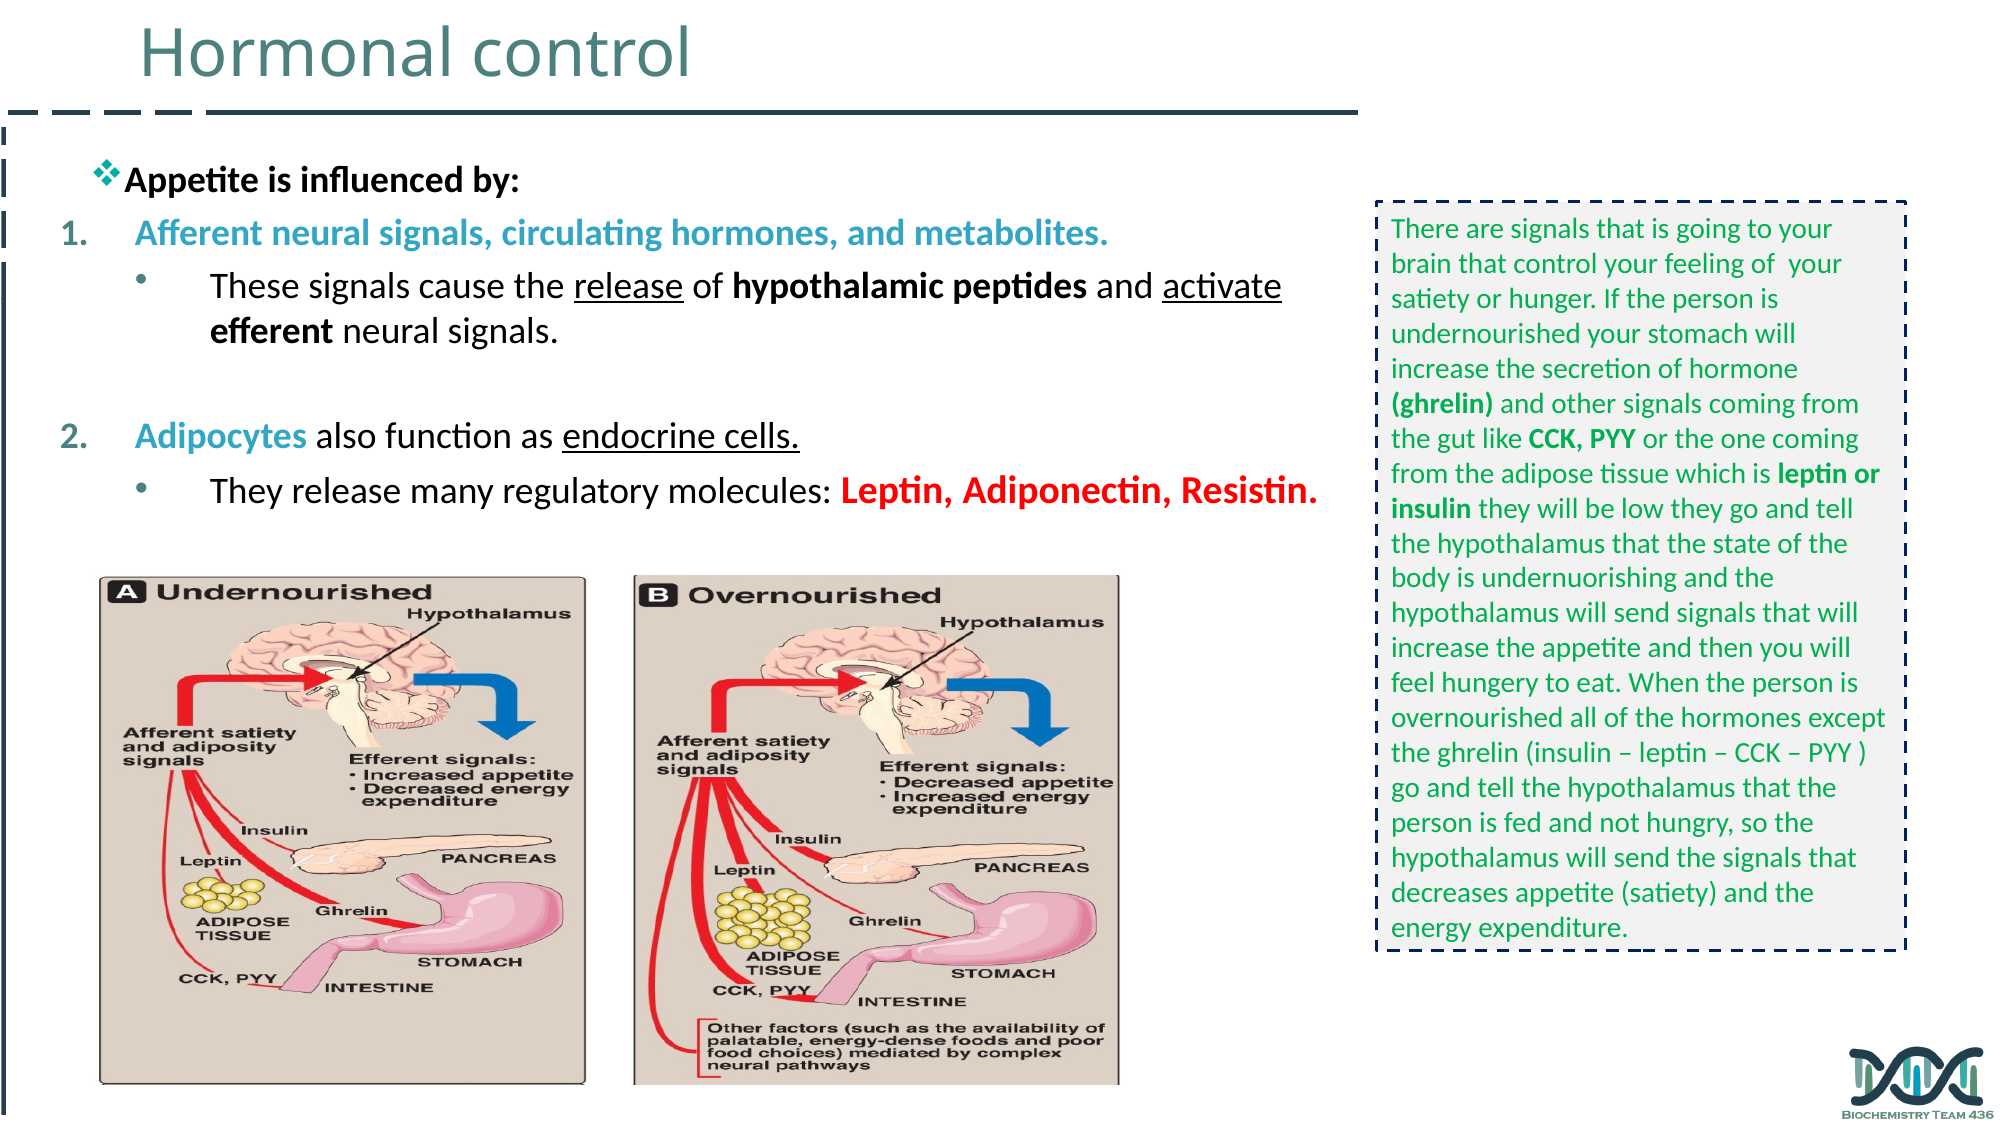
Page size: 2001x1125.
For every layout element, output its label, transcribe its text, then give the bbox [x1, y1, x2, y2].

picture [95, 574, 590, 1085]
text_box There are signals that is going to your brain that control your feeling of your satiety or hunger. If the person is undernourished your stomach will increase the secretion of hormone (ghrelin) and other signals coming from the gut like CCK, PYY or the one coming from the adipose tissue which is leptin or insulin they will be low they go and tell the hypothalamus that the state of the body is undernuorishing and the hypothalamus will send signals that will increase the appetite and then you will feel hungery to eat. When the person is overnourished all of the hormones except the ghrelin (insulin – leptin – CCK – PYY ) go and tell the hypothalamus that the person is fed and not hungry, so the hypothalamus will send the signals that decreases appetite (satiety) and the energy expenditure. [1376, 201, 1906, 951]
picture [629, 575, 1123, 1085]
picture [1834, 1046, 2001, 1125]
text_box Afferent neural signals, circulating hormones, and metabolites. These signals cause the release of hypothalamic peptides and activate efferent neural signals. Adipocytes also function as endocrine cells. They release many regulatory molecules: Leptin, Adiponectin, Resistin. [45, 148, 1377, 519]
text_box Hormonal control [123, 2, 943, 97]
text_box Appetite is influenced by: [75, 124, 536, 207]
